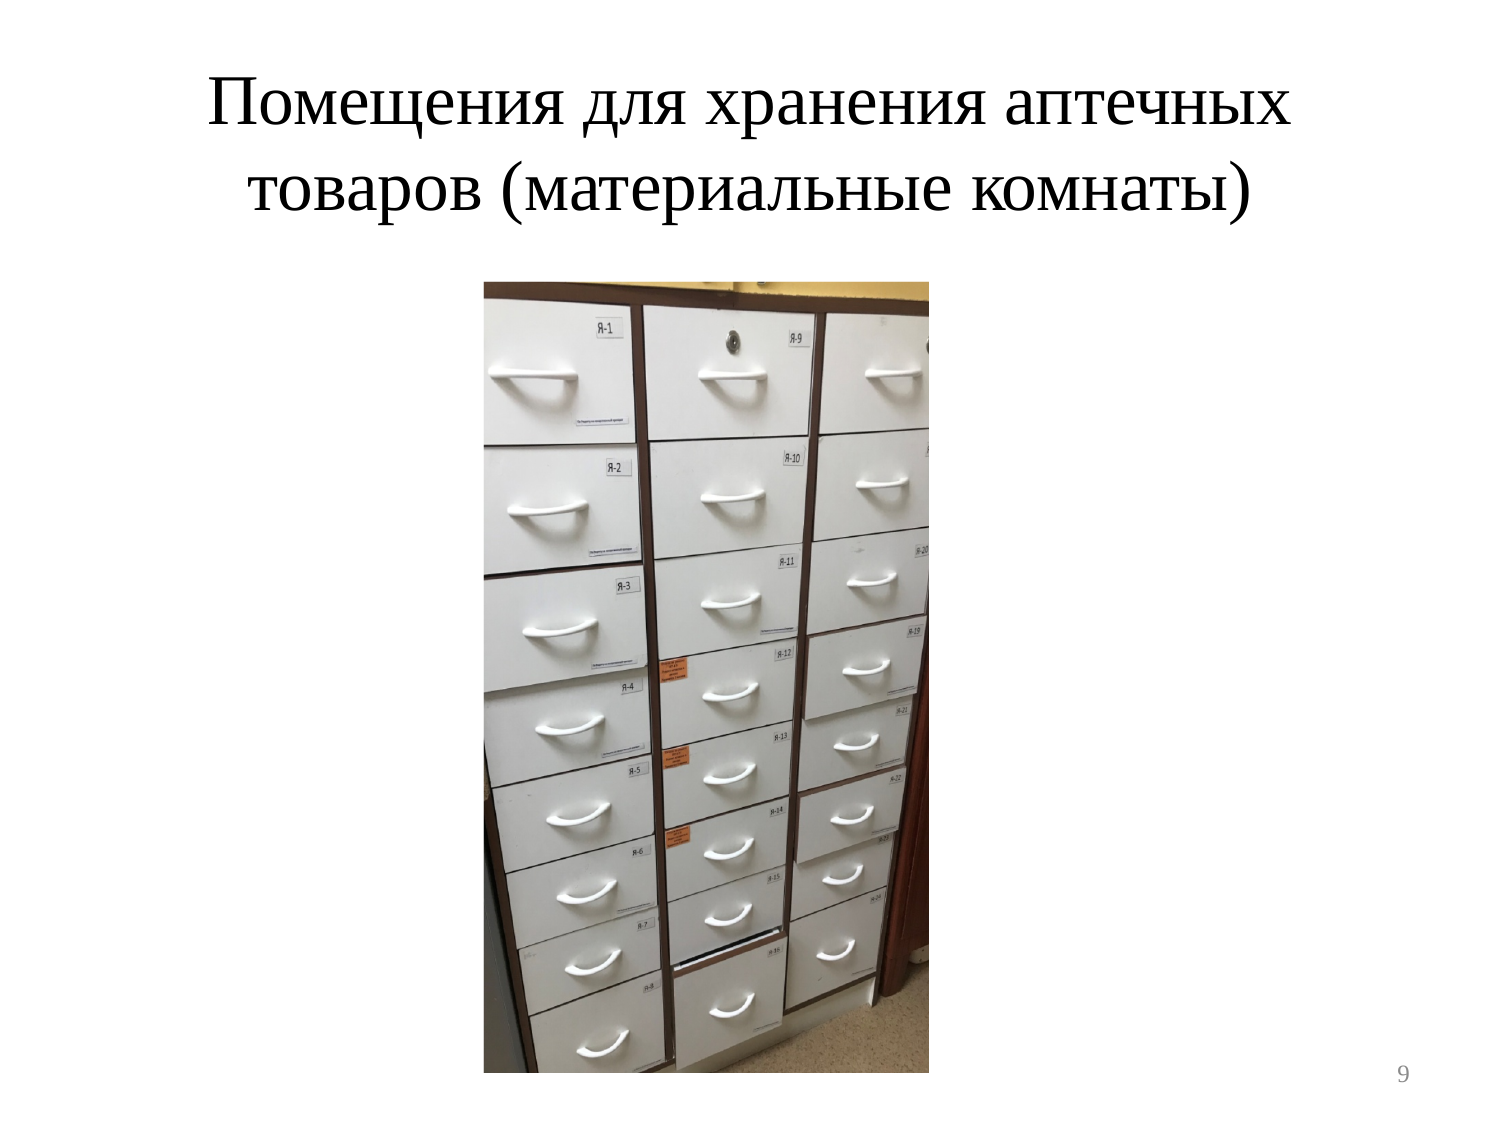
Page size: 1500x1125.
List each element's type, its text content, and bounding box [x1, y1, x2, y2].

slide_number 9 [1074, 1042, 1425, 1103]
picture [484, 900, 929, 1073]
picture [484, 283, 929, 454]
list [310, 454, 1103, 900]
title Помещения для хранения аптечных товаров (материальные комнаты) [75, 45, 1425, 233]
